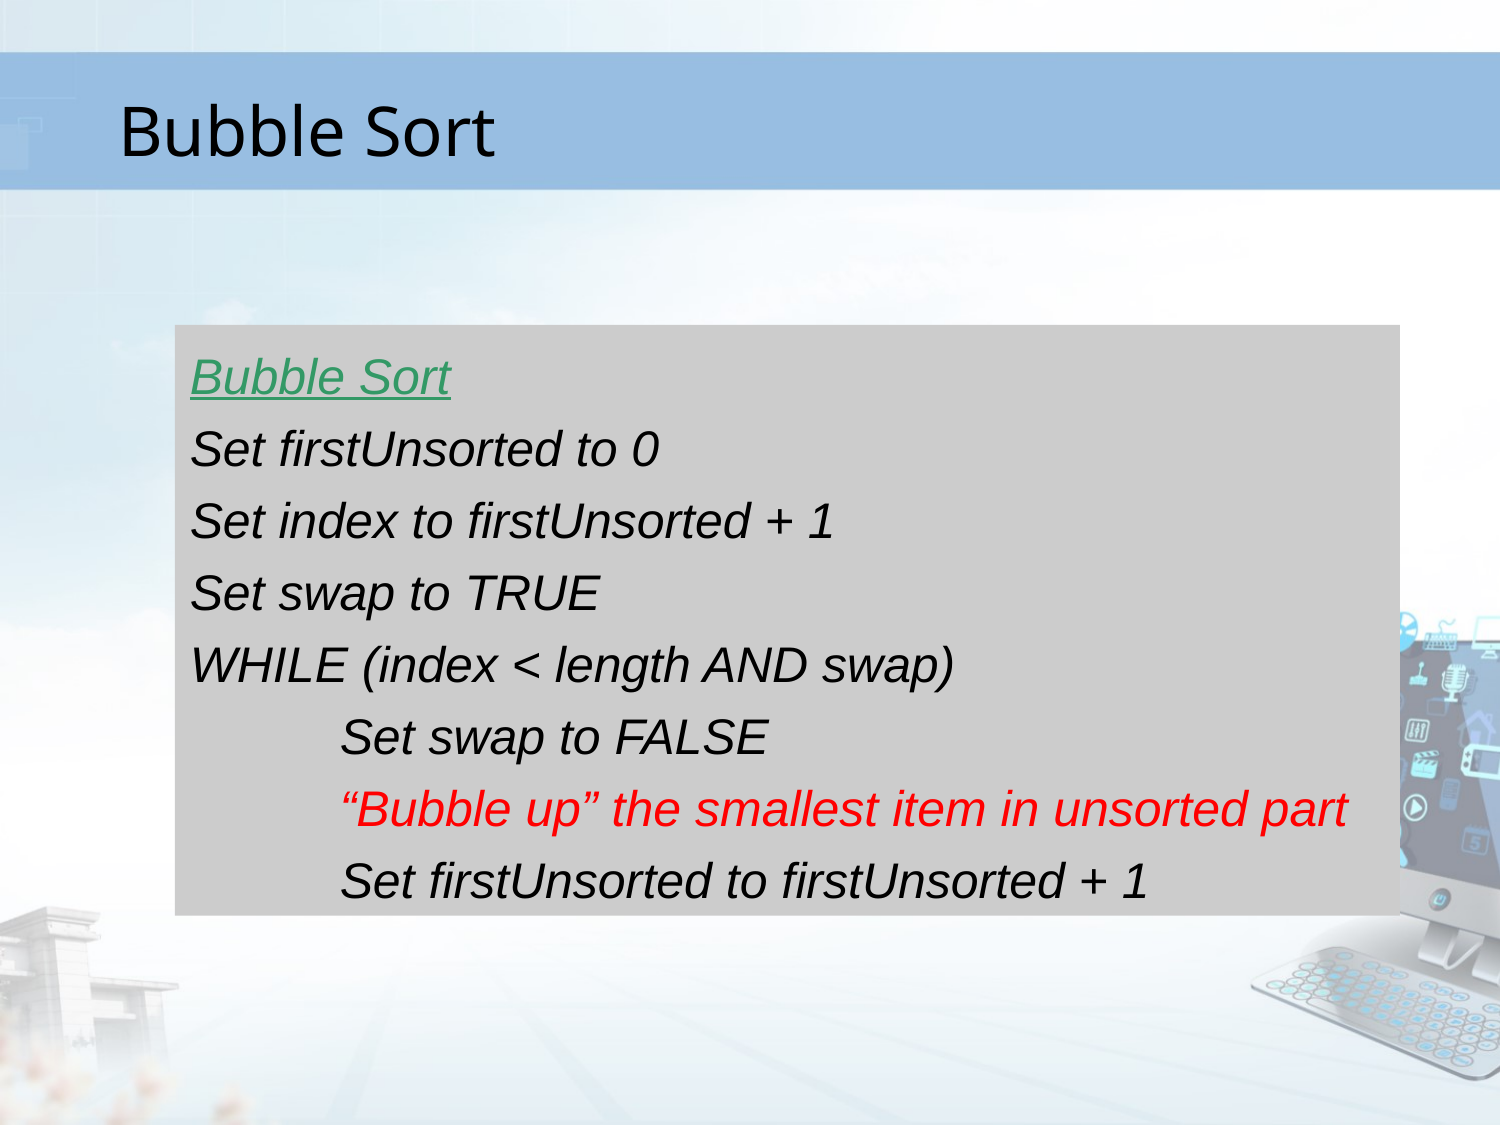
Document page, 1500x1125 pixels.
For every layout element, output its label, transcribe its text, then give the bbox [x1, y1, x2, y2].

title Bubble Sort [103, 59, 1397, 208]
text_box Bubble Sort Set firstUnsorted to 0 Set index to firstUnsorted + 1 Set swap to TRUE WHILE (index < length AND swap) Set swap to FALSE “Bubble up” the smallest item in unsorted part Set firstUnsorted to firstUnsorted + 1 [174, 324, 1400, 916]
picture [0, 0, 1500, 1125]
